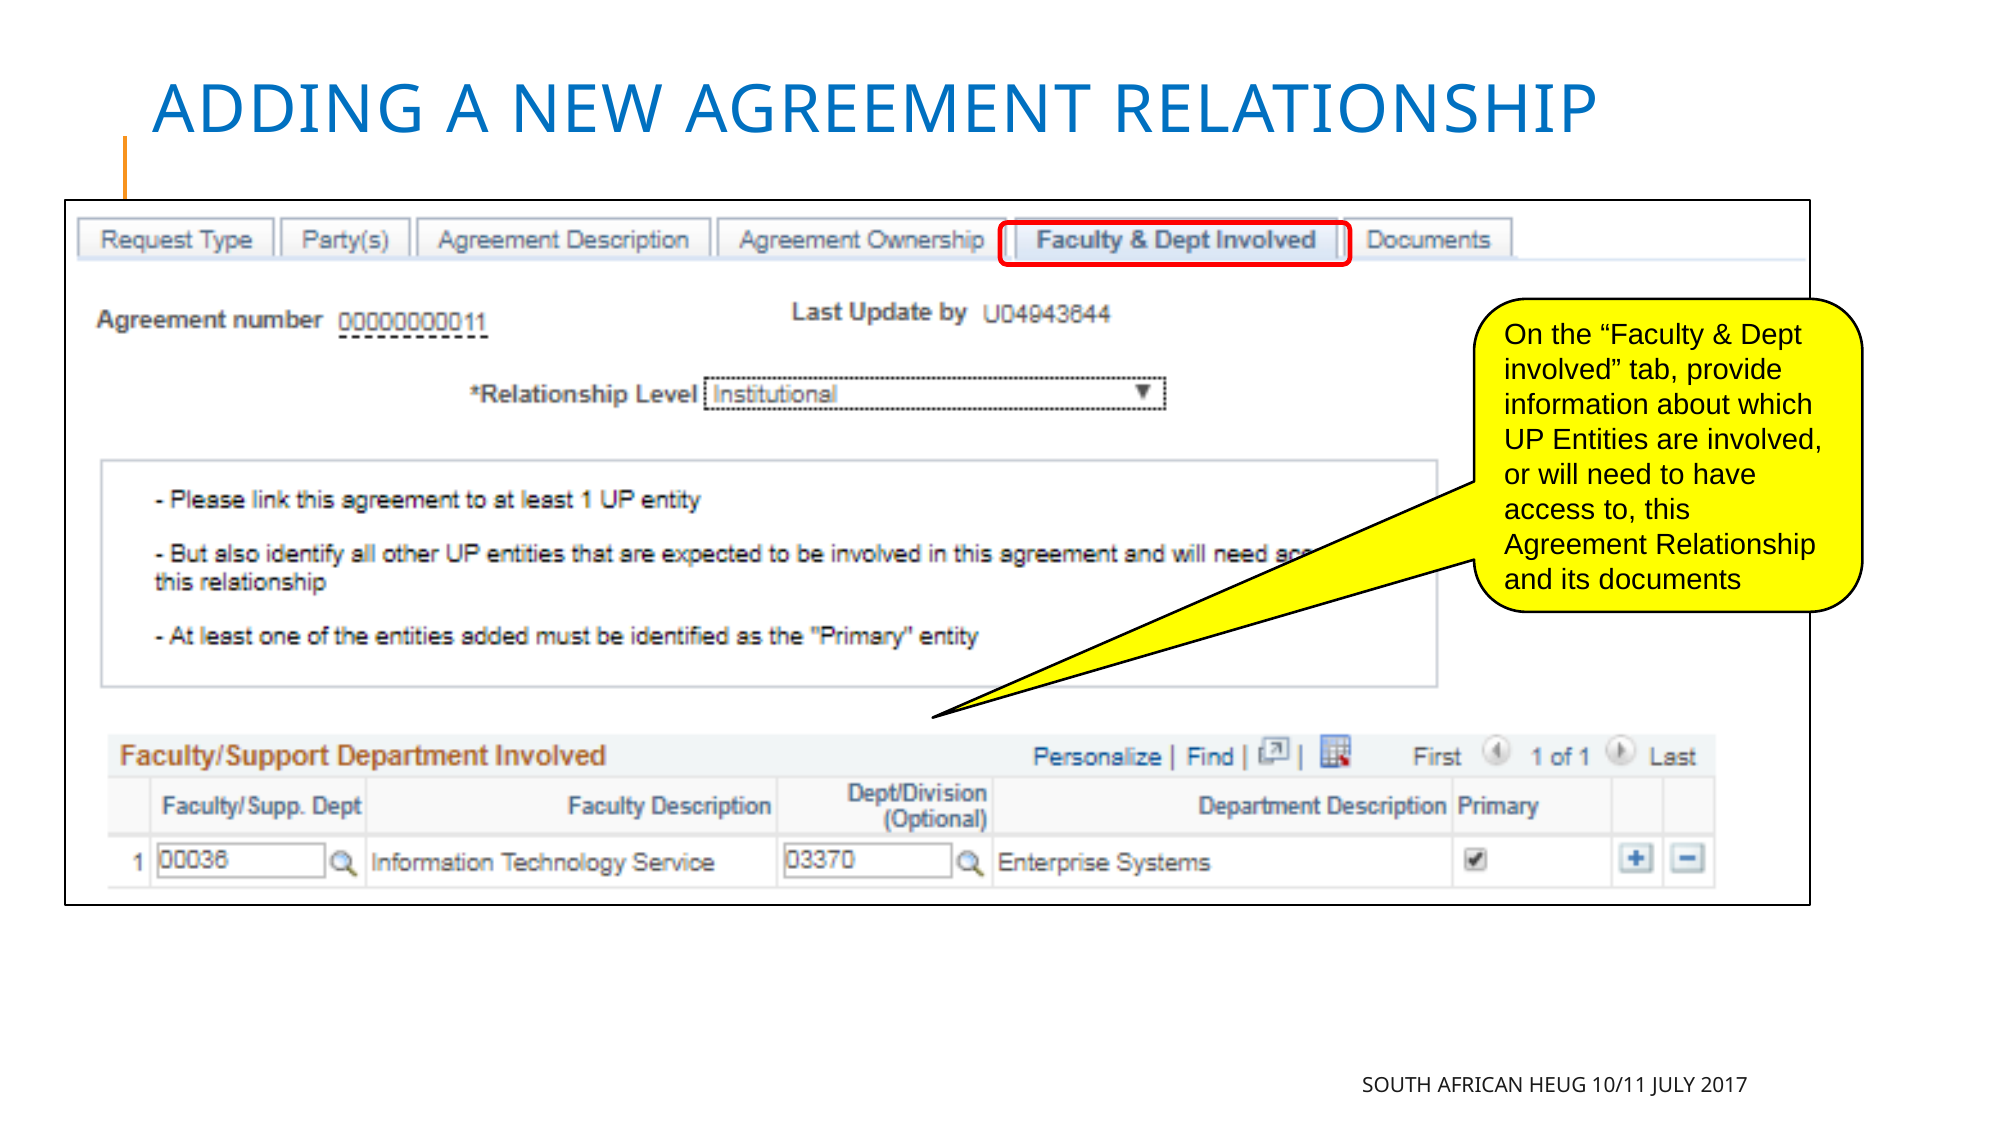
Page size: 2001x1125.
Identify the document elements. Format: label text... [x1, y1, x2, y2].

text_box On the “Faculty & Dept involved” tab, provide information about which UP Entities are involved, or will need to have access to, this Agreement Relationship and its documents [1816, 297, 1864, 613]
title Adding a New Agreement Relationship [137, 59, 1863, 167]
footer SOUTH AFRICAN HEUG 10/11 JULY 2017 [794, 1061, 1763, 1107]
picture [65, 200, 1810, 905]
